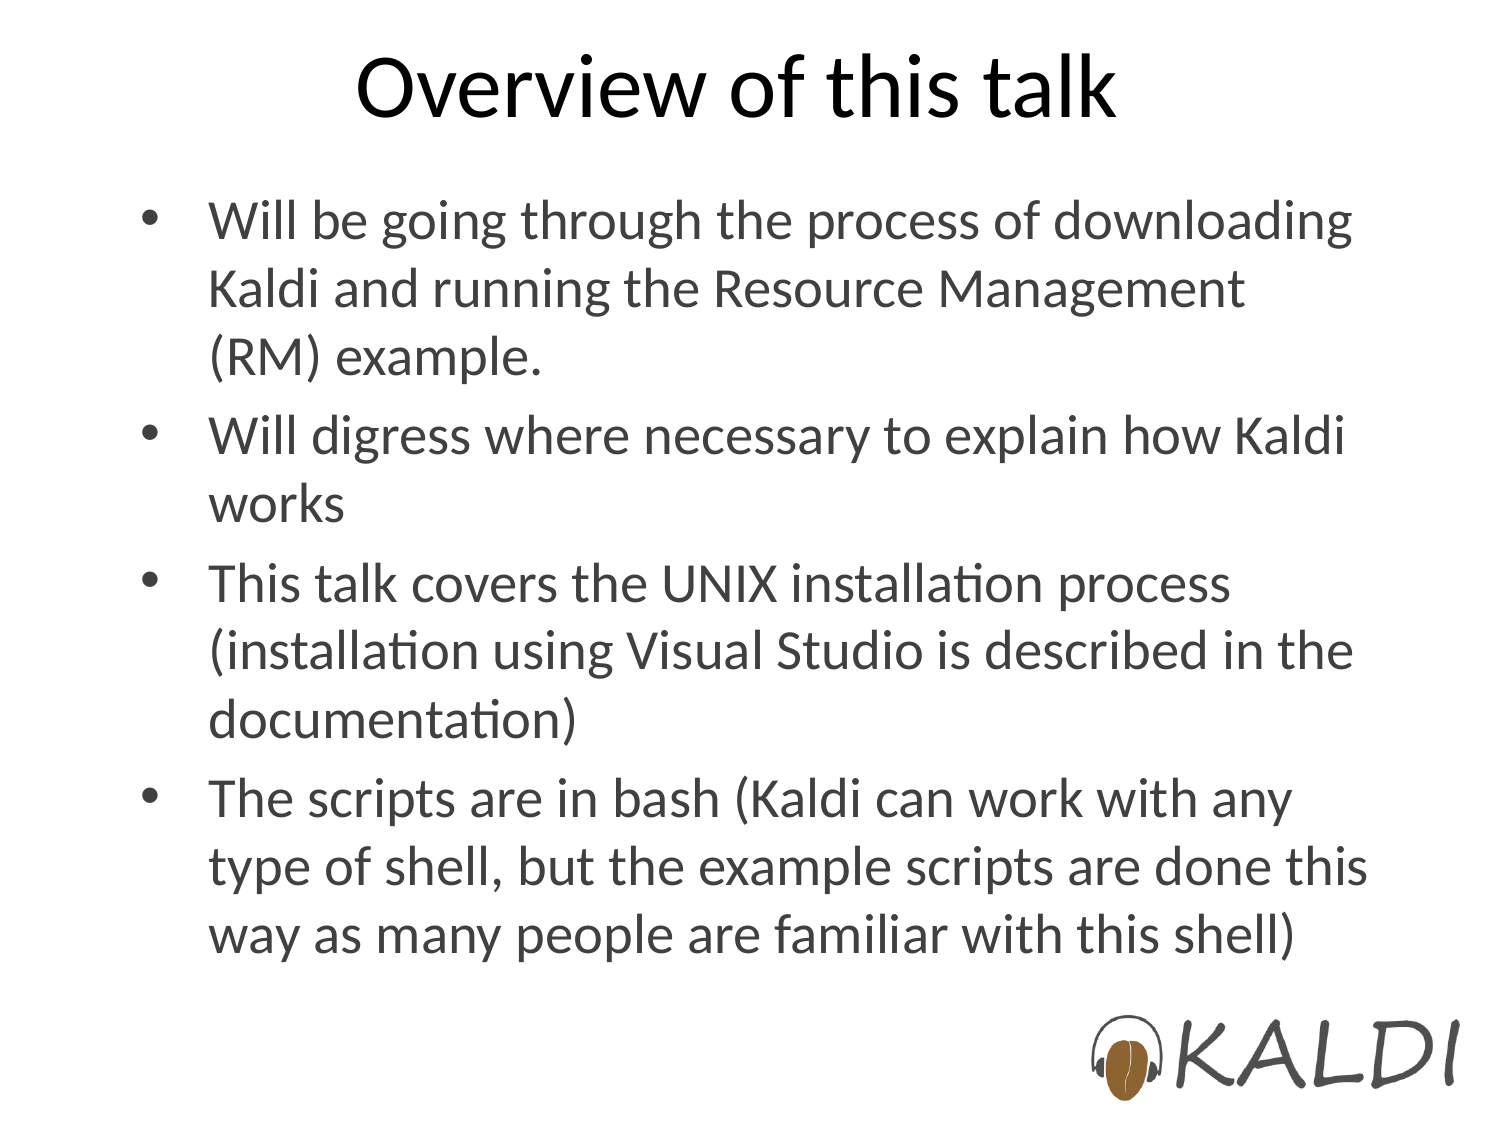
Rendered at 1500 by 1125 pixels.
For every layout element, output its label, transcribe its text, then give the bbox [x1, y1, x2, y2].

picture [1088, 1012, 1478, 1107]
subtitle Will be going through the process of downloading Kaldi and running the Resource Management (RM) example. Will digress where necessary to explain how Kaldi works This talk covers the UNIX installation process (installation using Visual Studio is described in the documentation) The scripts are in bash (Kaldi can work with any type of shell, but the example scripts are done this way as many people are familiar with this shell) [125, 174, 1388, 1038]
title Overview of this talk [99, 0, 1375, 163]
